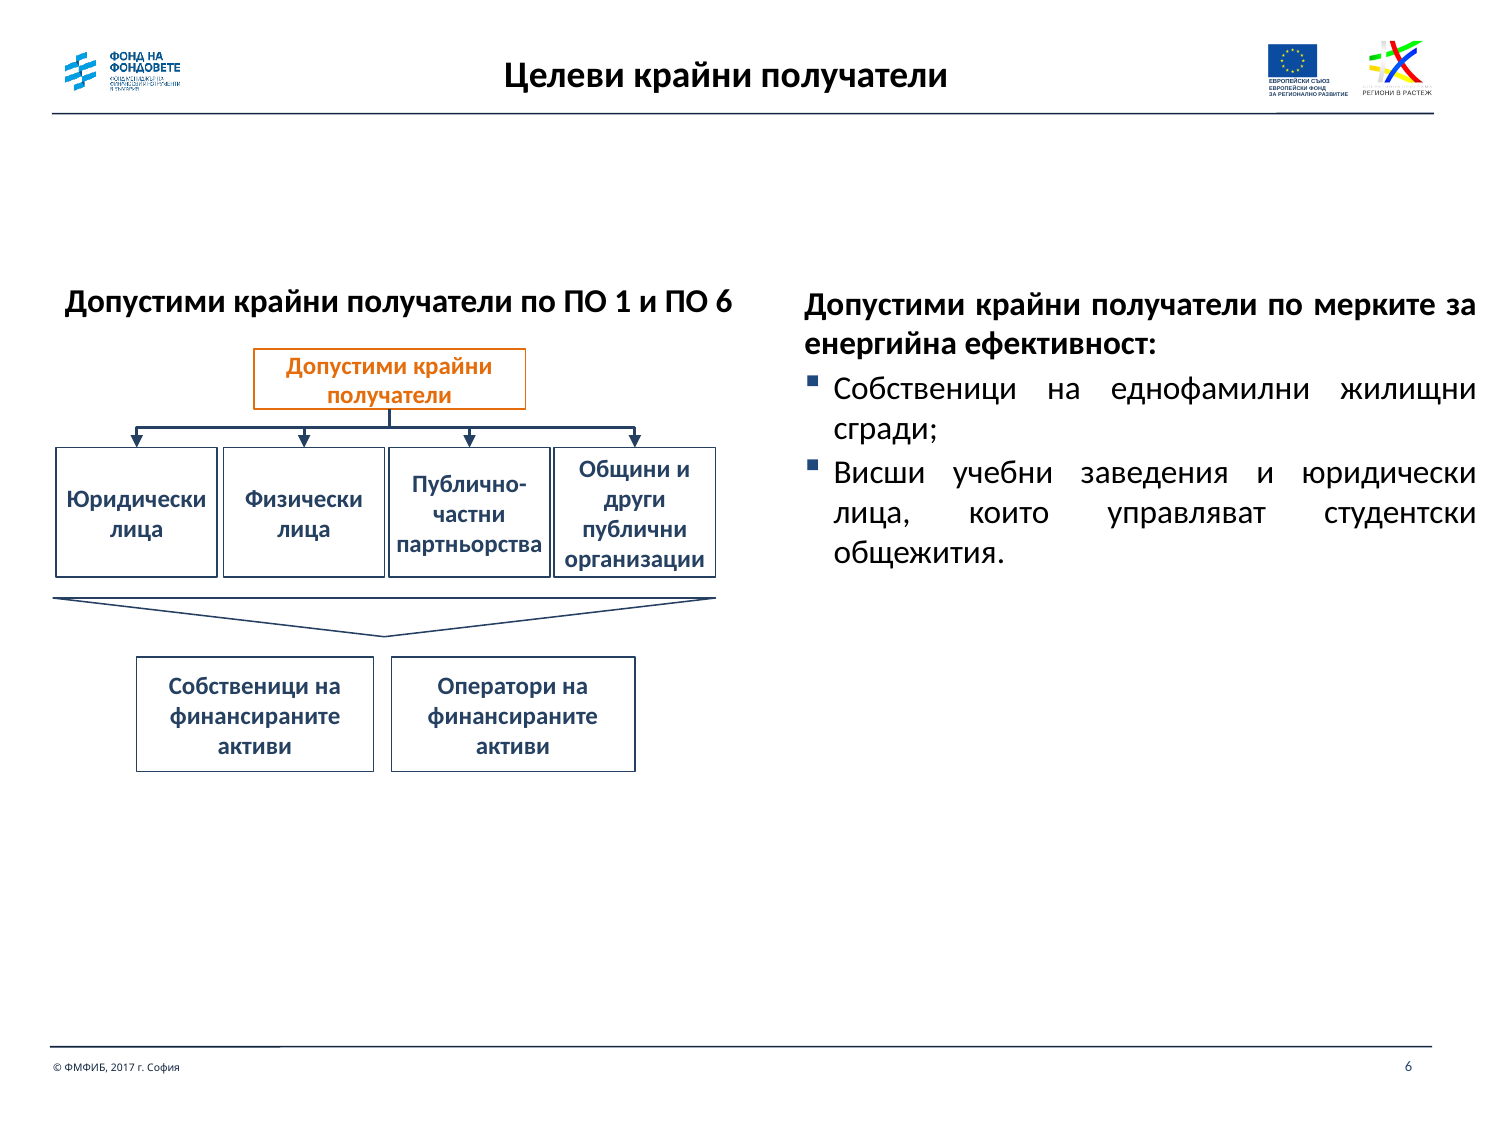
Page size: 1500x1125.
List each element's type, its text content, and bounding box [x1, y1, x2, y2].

picture [1267, 43, 1318, 78]
text_box Общини и други публични организации [553, 446, 717, 579]
text_box Допустими крайни получатели по ПО 1 и ПО 6 [64, 278, 739, 319]
text_box [51, 596, 718, 639]
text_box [243, 301, 283, 555]
text_box Публично-частни партньорства [387, 446, 552, 579]
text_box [409, 388, 450, 469]
text_box Допустими крайни получатели [287, 348, 486, 410]
text_box Юридически лица [55, 446, 219, 579]
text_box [492, 305, 532, 552]
text_box Физически лица [222, 446, 386, 579]
slide_number 6 [1390, 1049, 1450, 1095]
text_box Собственици на финансираните активи [135, 655, 375, 773]
picture [50, 37, 194, 105]
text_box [327, 385, 367, 472]
text_box Целеви крайни получатели [360, 50, 1093, 96]
picture [1357, 35, 1441, 100]
text_box Допустими крайни получатели по мерките за енергийна ефективност: Собственици на еднофамилни жилищни сгради; Висши учебни заведения и юридически лица, които управляват студентски общежития. [804, 281, 1478, 570]
text_box Оператори на финансираните активи [390, 655, 636, 773]
